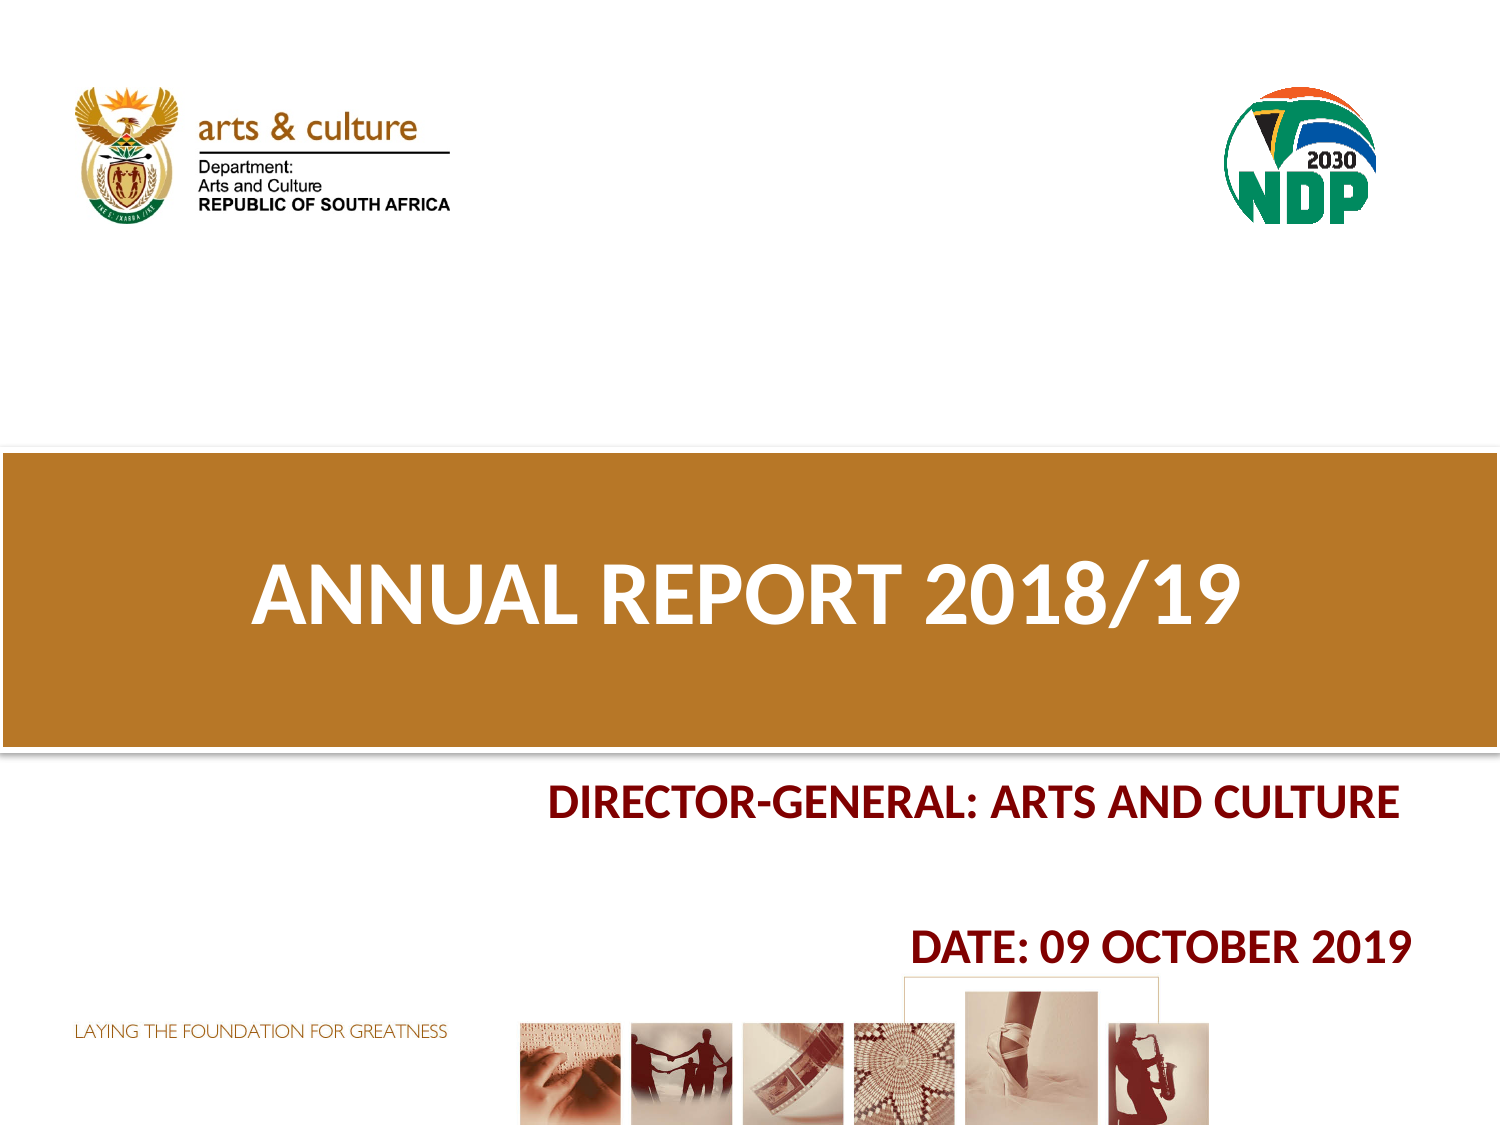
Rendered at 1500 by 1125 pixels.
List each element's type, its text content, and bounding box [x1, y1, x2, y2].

picture [1224, 87, 1376, 224]
title ANNUAL REPORT 2018/19 [76, 525, 1418, 644]
picture [75, 87, 450, 224]
subtitle FEBRUARY [218, 723, 1137, 799]
picture [12, 941, 1253, 1125]
text_box DIRECTOR-GENERAL: ARTS AND CULTURE DATE: 09 OCTOBER 2019 [431, 761, 1427, 847]
